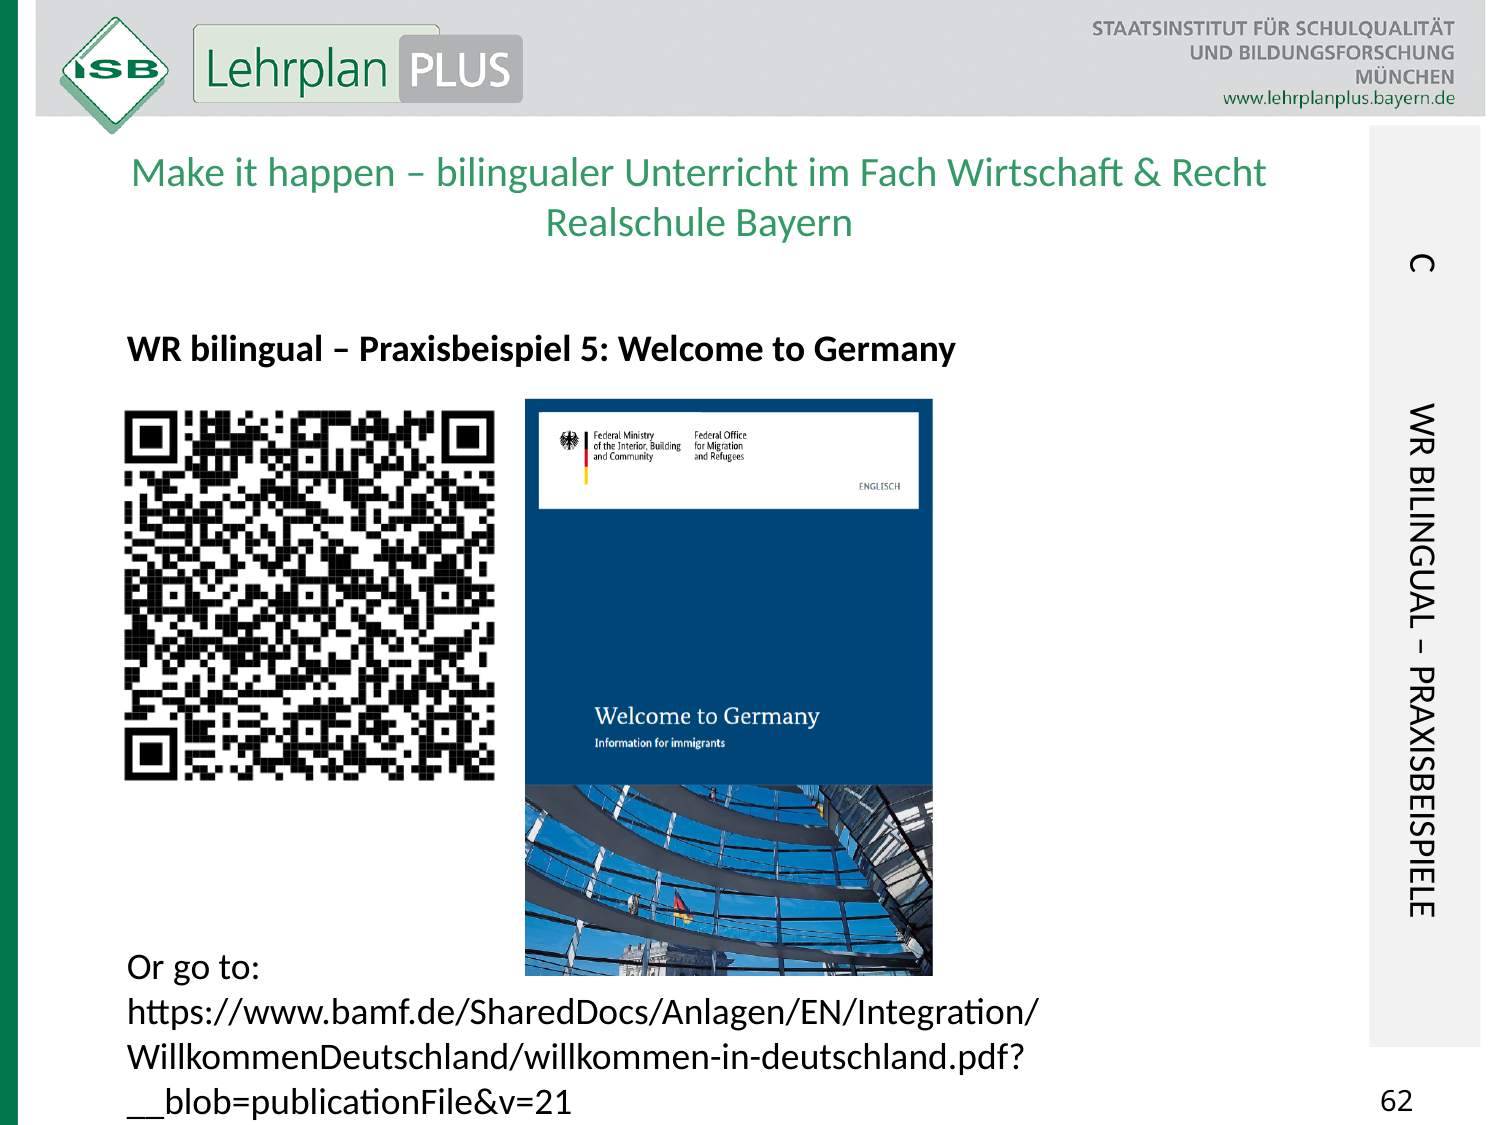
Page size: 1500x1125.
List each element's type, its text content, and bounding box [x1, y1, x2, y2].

text_box C WR BILINGUAL – PRAXISBEISPIELE [1369, 125, 1481, 1047]
text_box WR bilingual – Praxisbeispiel 5: Welcome to Germany [112, 316, 1341, 377]
slide_number 62 [1366, 1074, 1422, 1125]
text_box Or go to: https://www.bamf.de/SharedDocs/Anlagen/EN/Integration/WillkommenDeutschland/willkommen-in-deutschland.pdf?__blob=publicationFile&v=21 [112, 934, 1317, 1125]
text_box Make it happen – bilingualer Unterricht im Fach Wirtschaft & Recht Realschule Bayern [29, 137, 1370, 253]
picture [0, 0, 1500, 1125]
